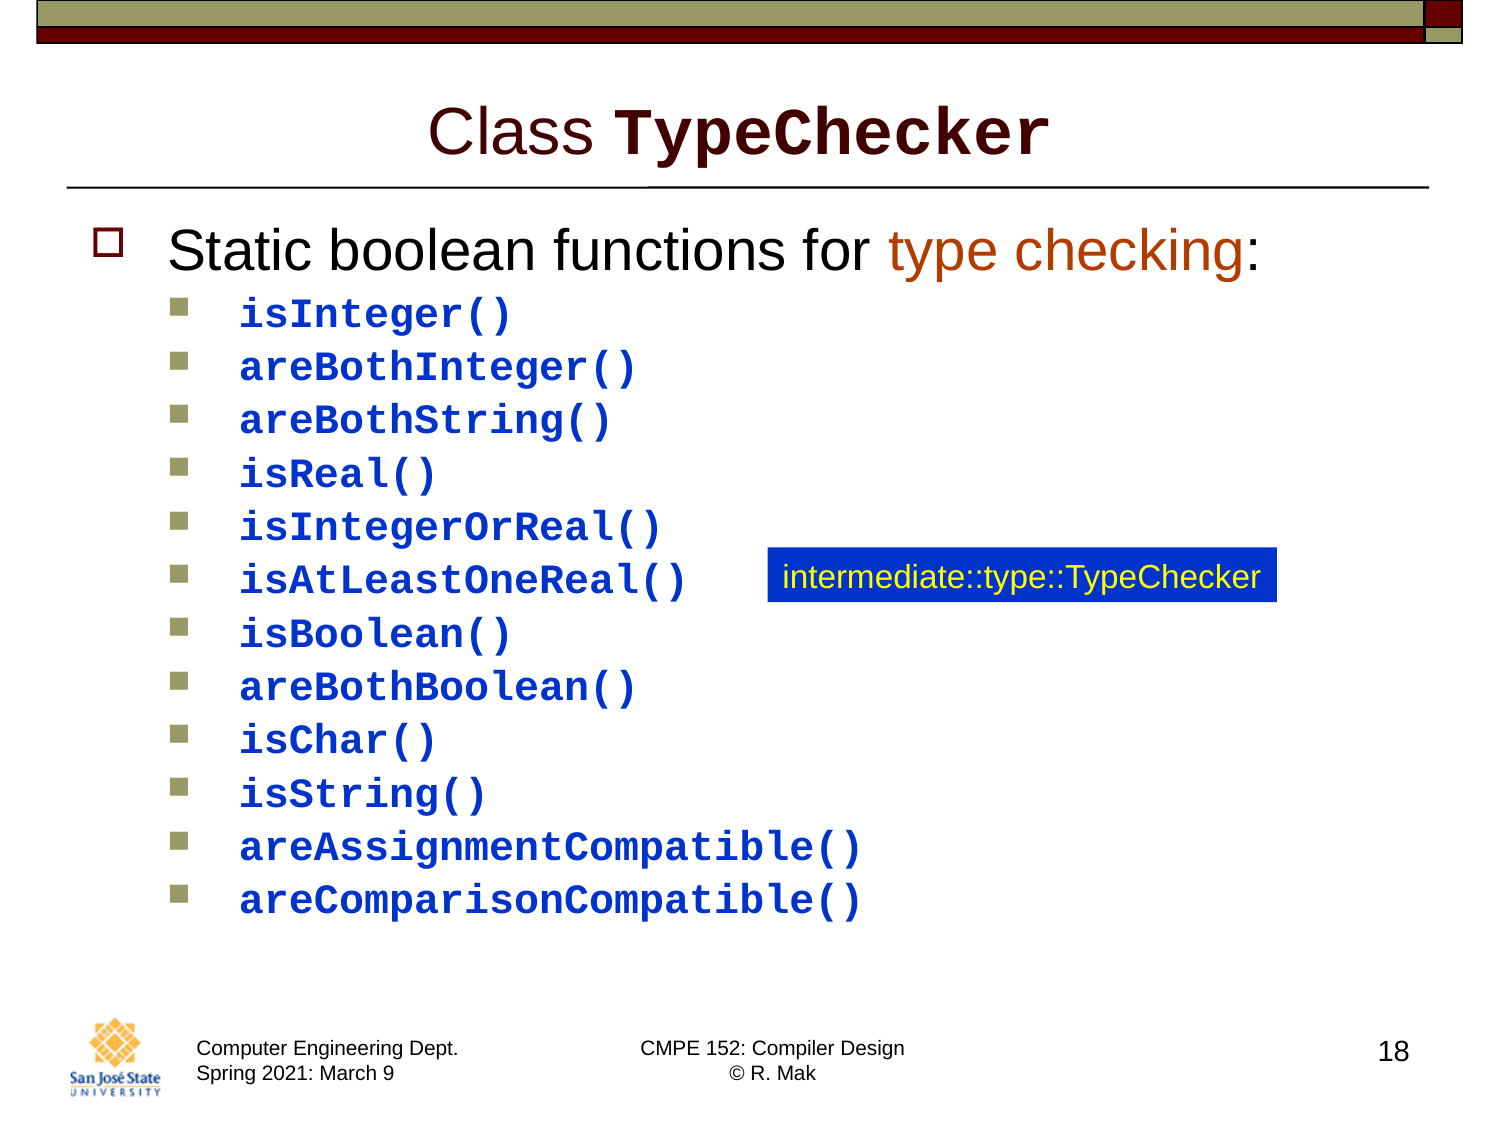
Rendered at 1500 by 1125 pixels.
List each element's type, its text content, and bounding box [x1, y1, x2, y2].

text_box intermediate::type::TypeChecker [767, 547, 1277, 603]
title Class TypeChecker [75, 67, 1425, 175]
list Static boolean functions for type checking: isInteger() areBothInteger() areBothString() isReal() isIntegerOrReal() isAtLeastOneReal() isBoolean() areBothBoolean() isChar() isString() areAssignmentCompatible() areComparisonCompatible() [75, 212, 1425, 1028]
slide_number 18 [1320, 1028, 1425, 1100]
picture [60, 1012, 166, 1112]
